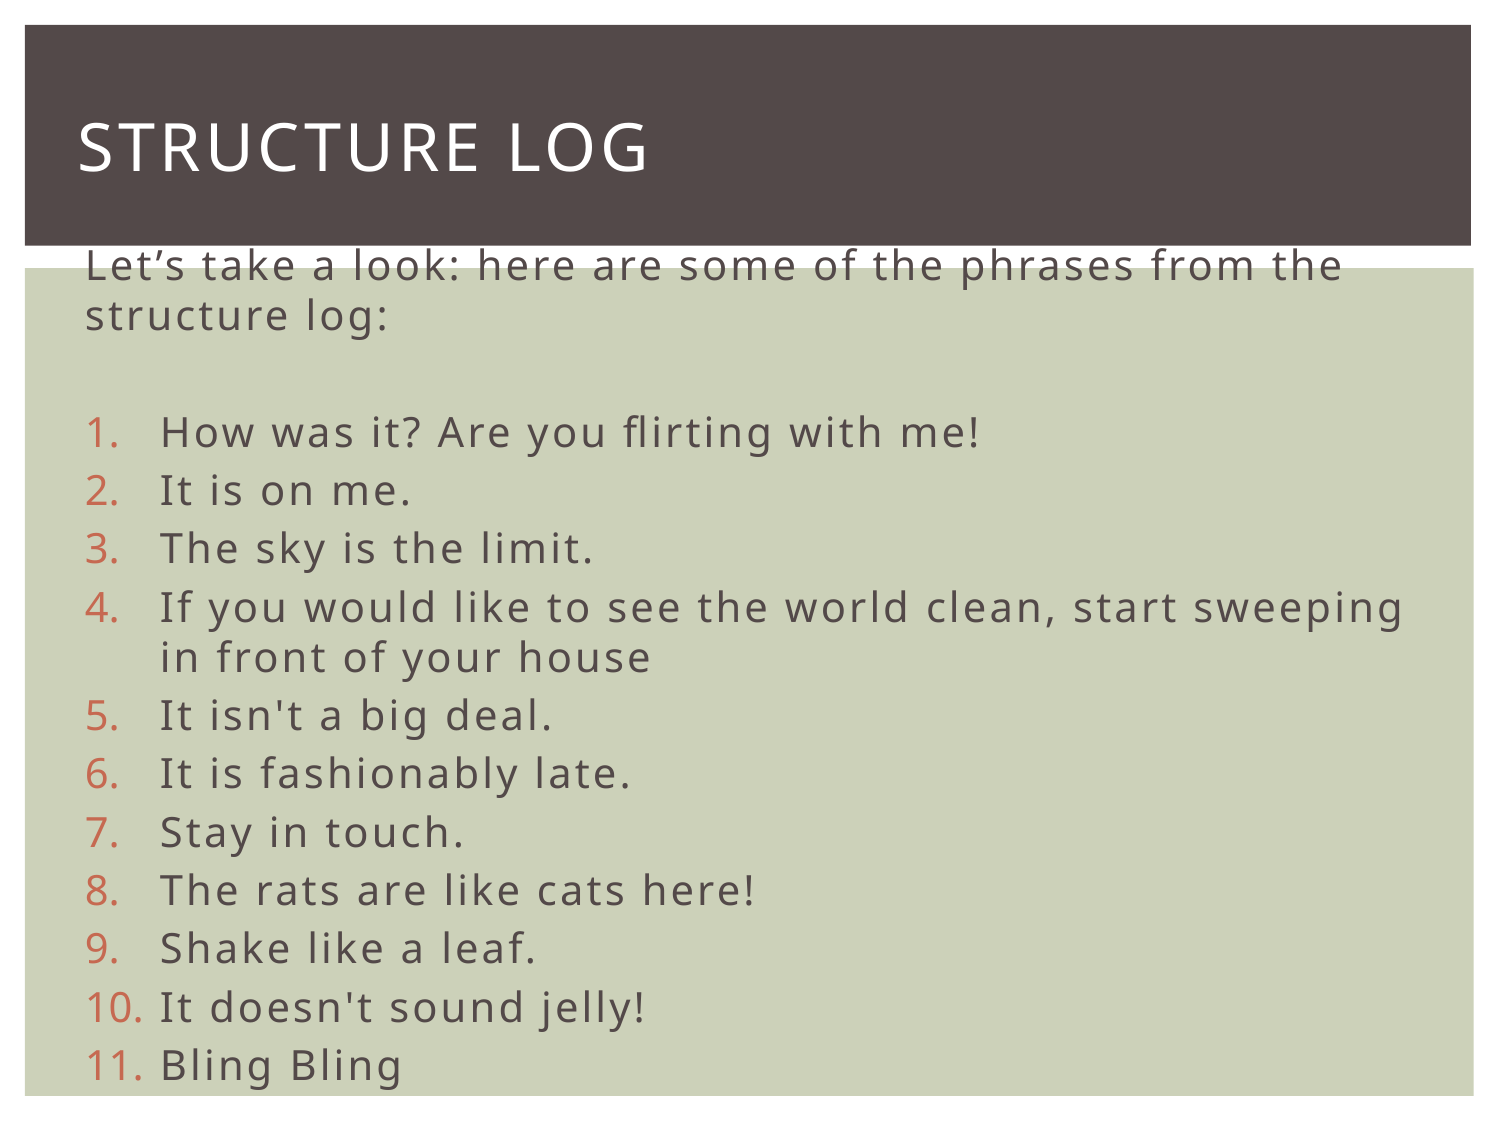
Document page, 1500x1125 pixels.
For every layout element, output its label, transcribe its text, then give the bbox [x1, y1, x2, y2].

list Let’s take a look: here are some of the phrases from the structure log: How was it? Are you flirting with me! It is on me. The sky is the limit. If you would like to see the world clean, start sweeping in front of your house It isn't a big deal. It is fashionably late. Stay in touch. The rats are like cats here! Shake like a leaf. It doesn't sound jelly! Bling Bling [62, 231, 1442, 1125]
title Structure Log [62, 58, 1438, 232]
